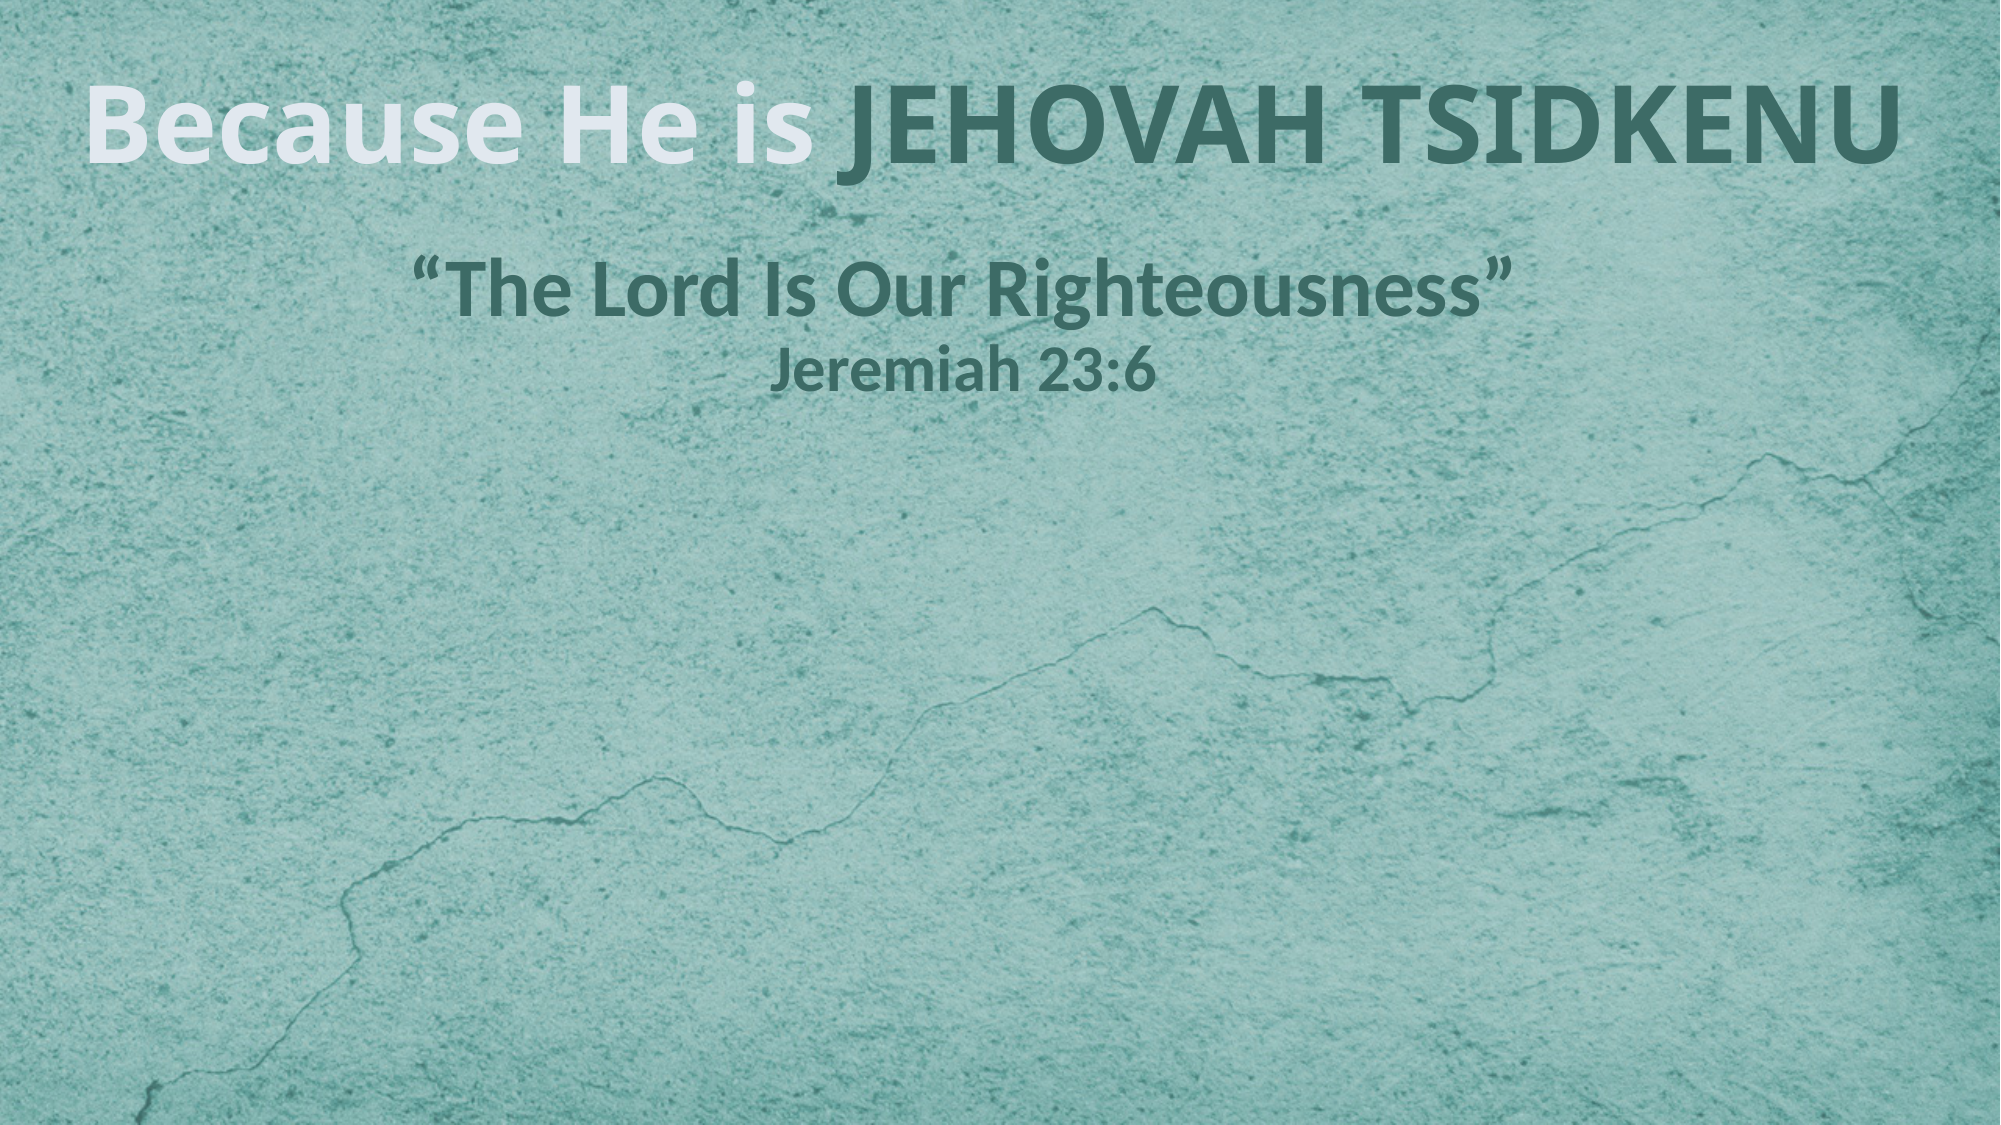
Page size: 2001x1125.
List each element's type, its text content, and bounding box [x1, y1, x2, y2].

picture [0, 0, 2000, 1125]
title Because He is JEHOVAH TSIDKENU [65, 19, 2000, 237]
list “The Lord Is Our Righteousness” Jeremiah 23:6 [65, 236, 1863, 1014]
